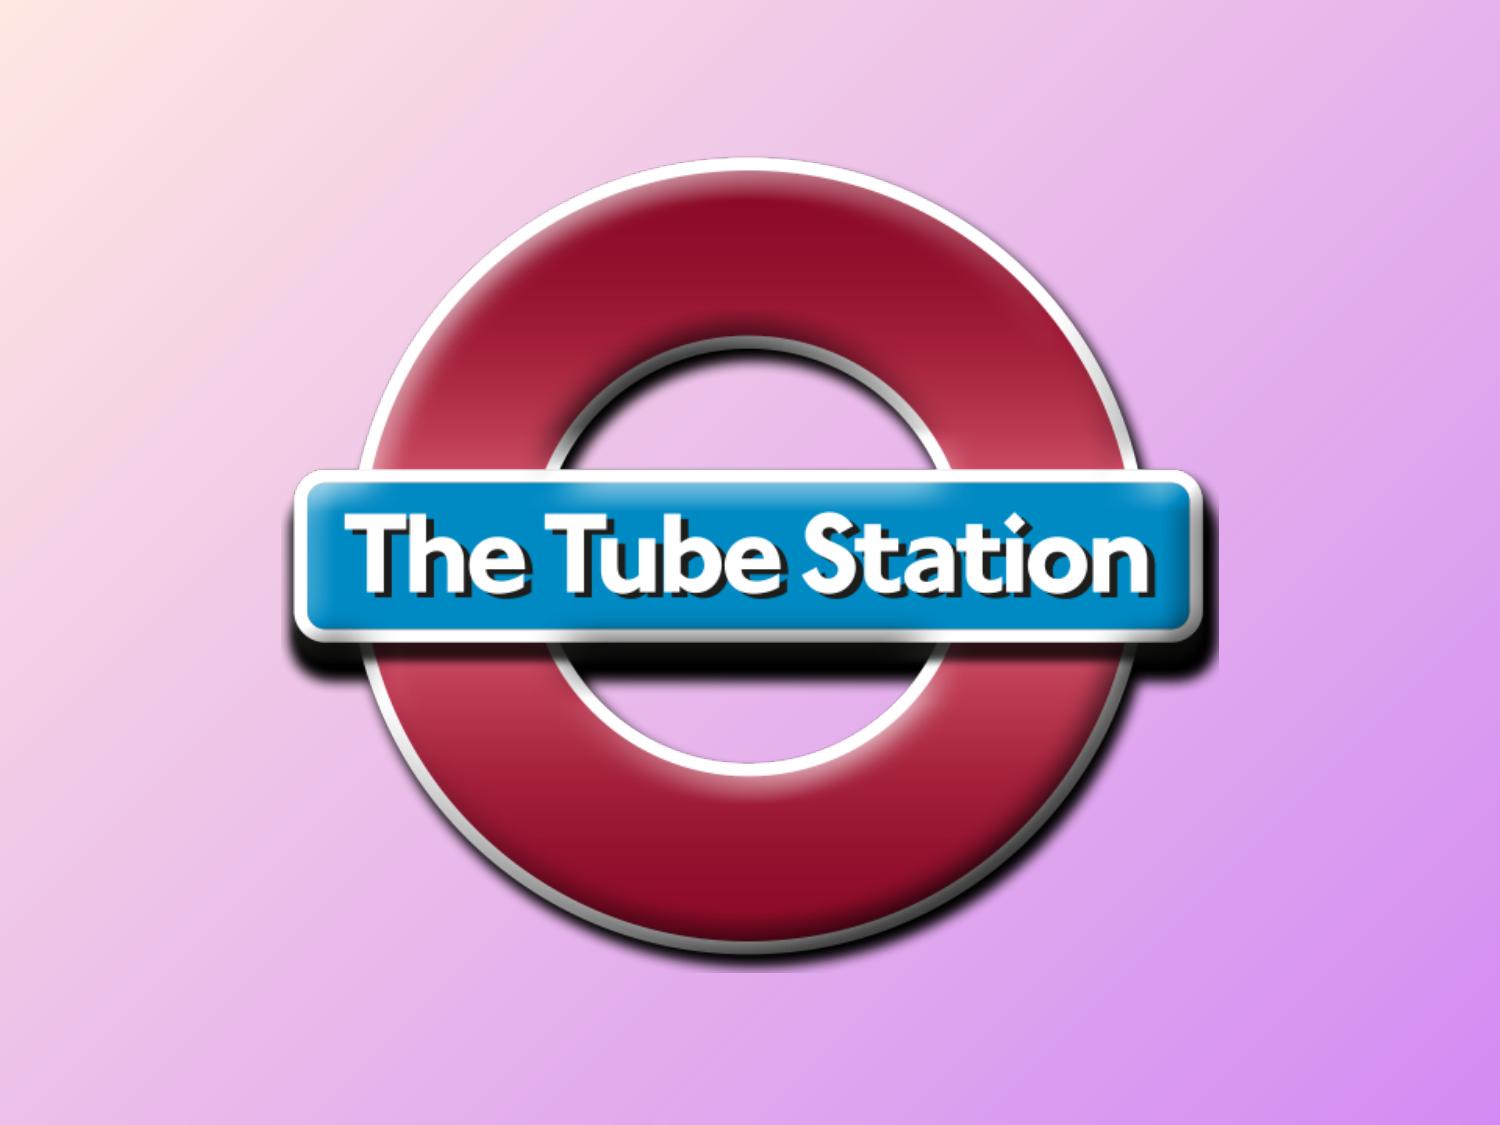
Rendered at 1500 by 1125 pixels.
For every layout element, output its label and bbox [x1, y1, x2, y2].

picture [281, 152, 1219, 973]
